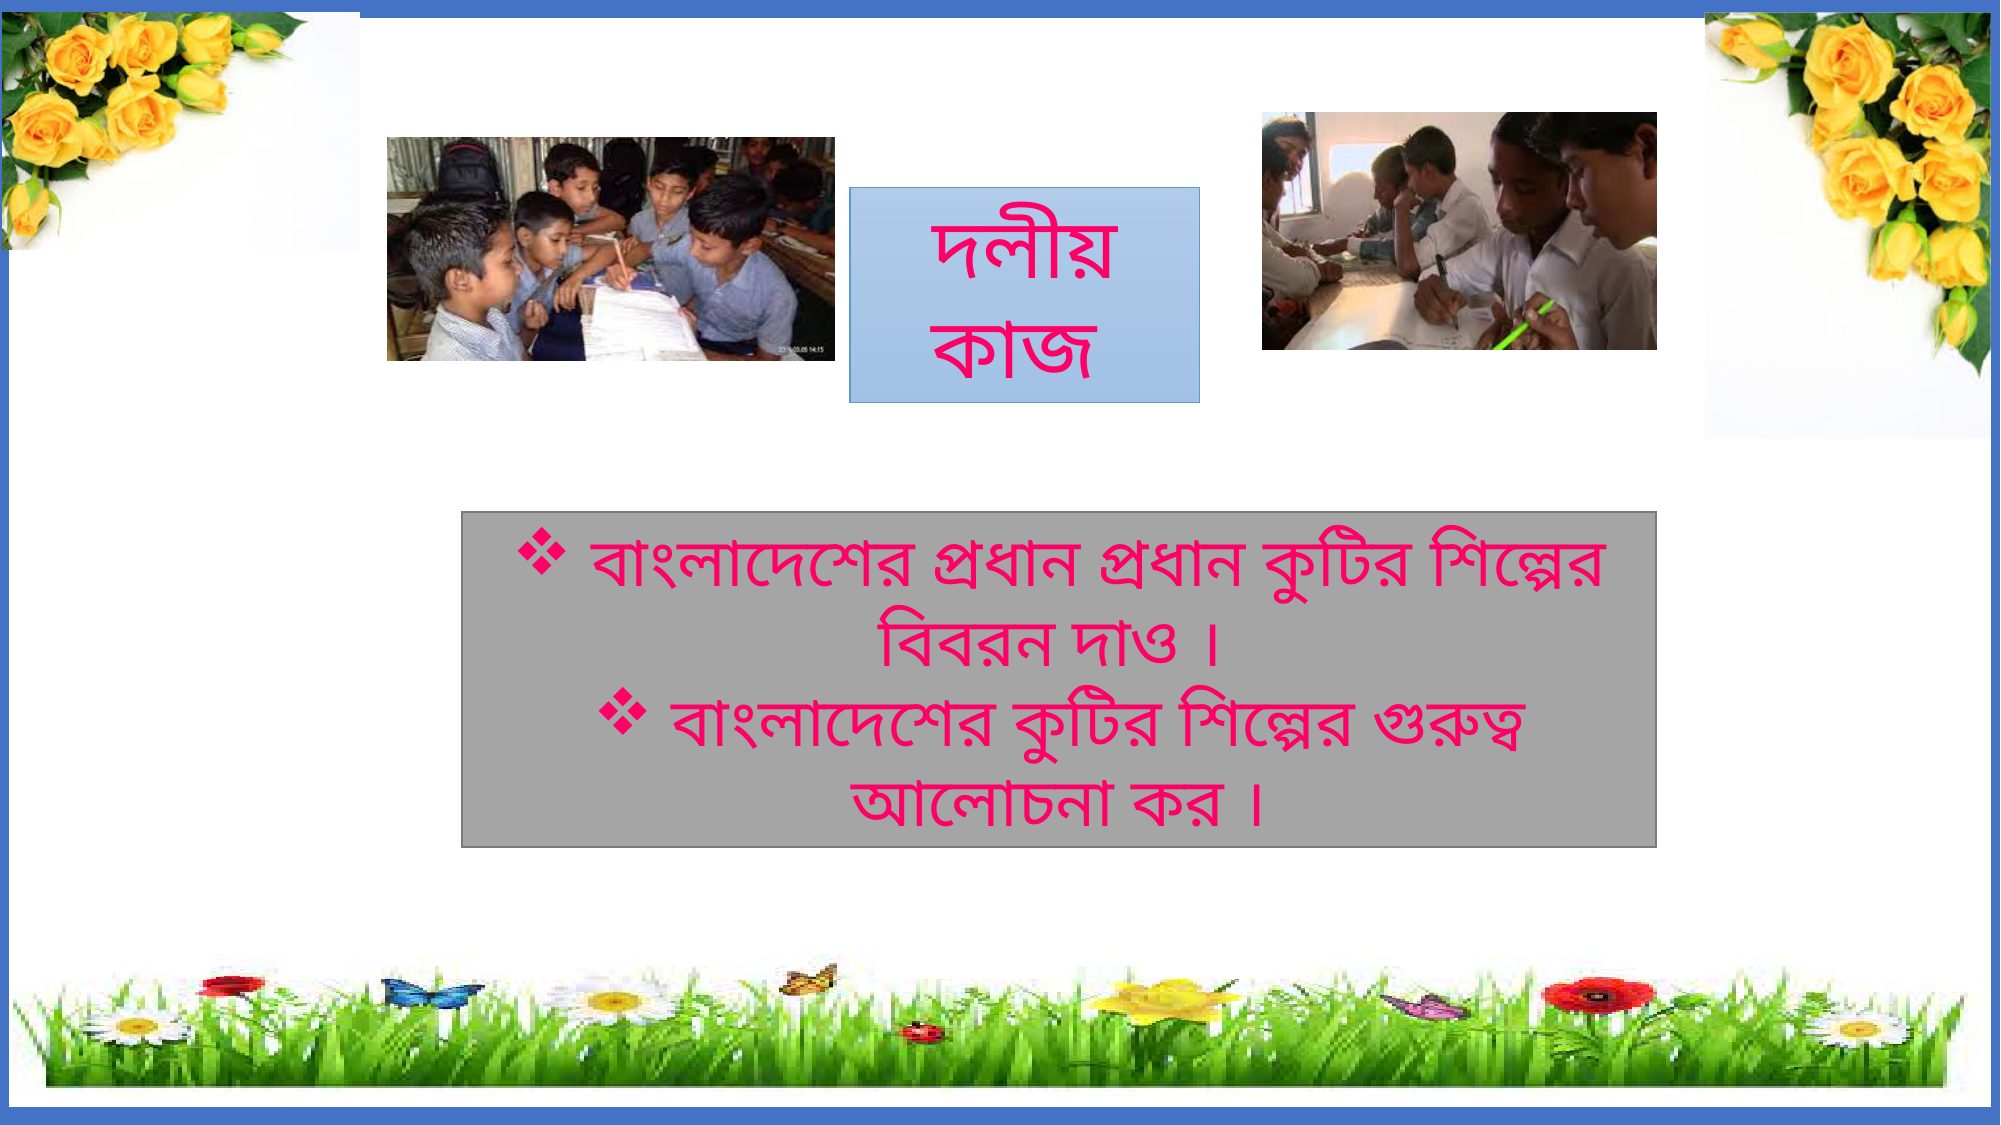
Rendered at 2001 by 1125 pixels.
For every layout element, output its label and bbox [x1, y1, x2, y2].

picture [2, 12, 360, 250]
picture [387, 137, 835, 361]
text_box [0, 0, 2000, 1125]
picture [1262, 82, 2000, 369]
picture [13, 929, 1981, 1096]
